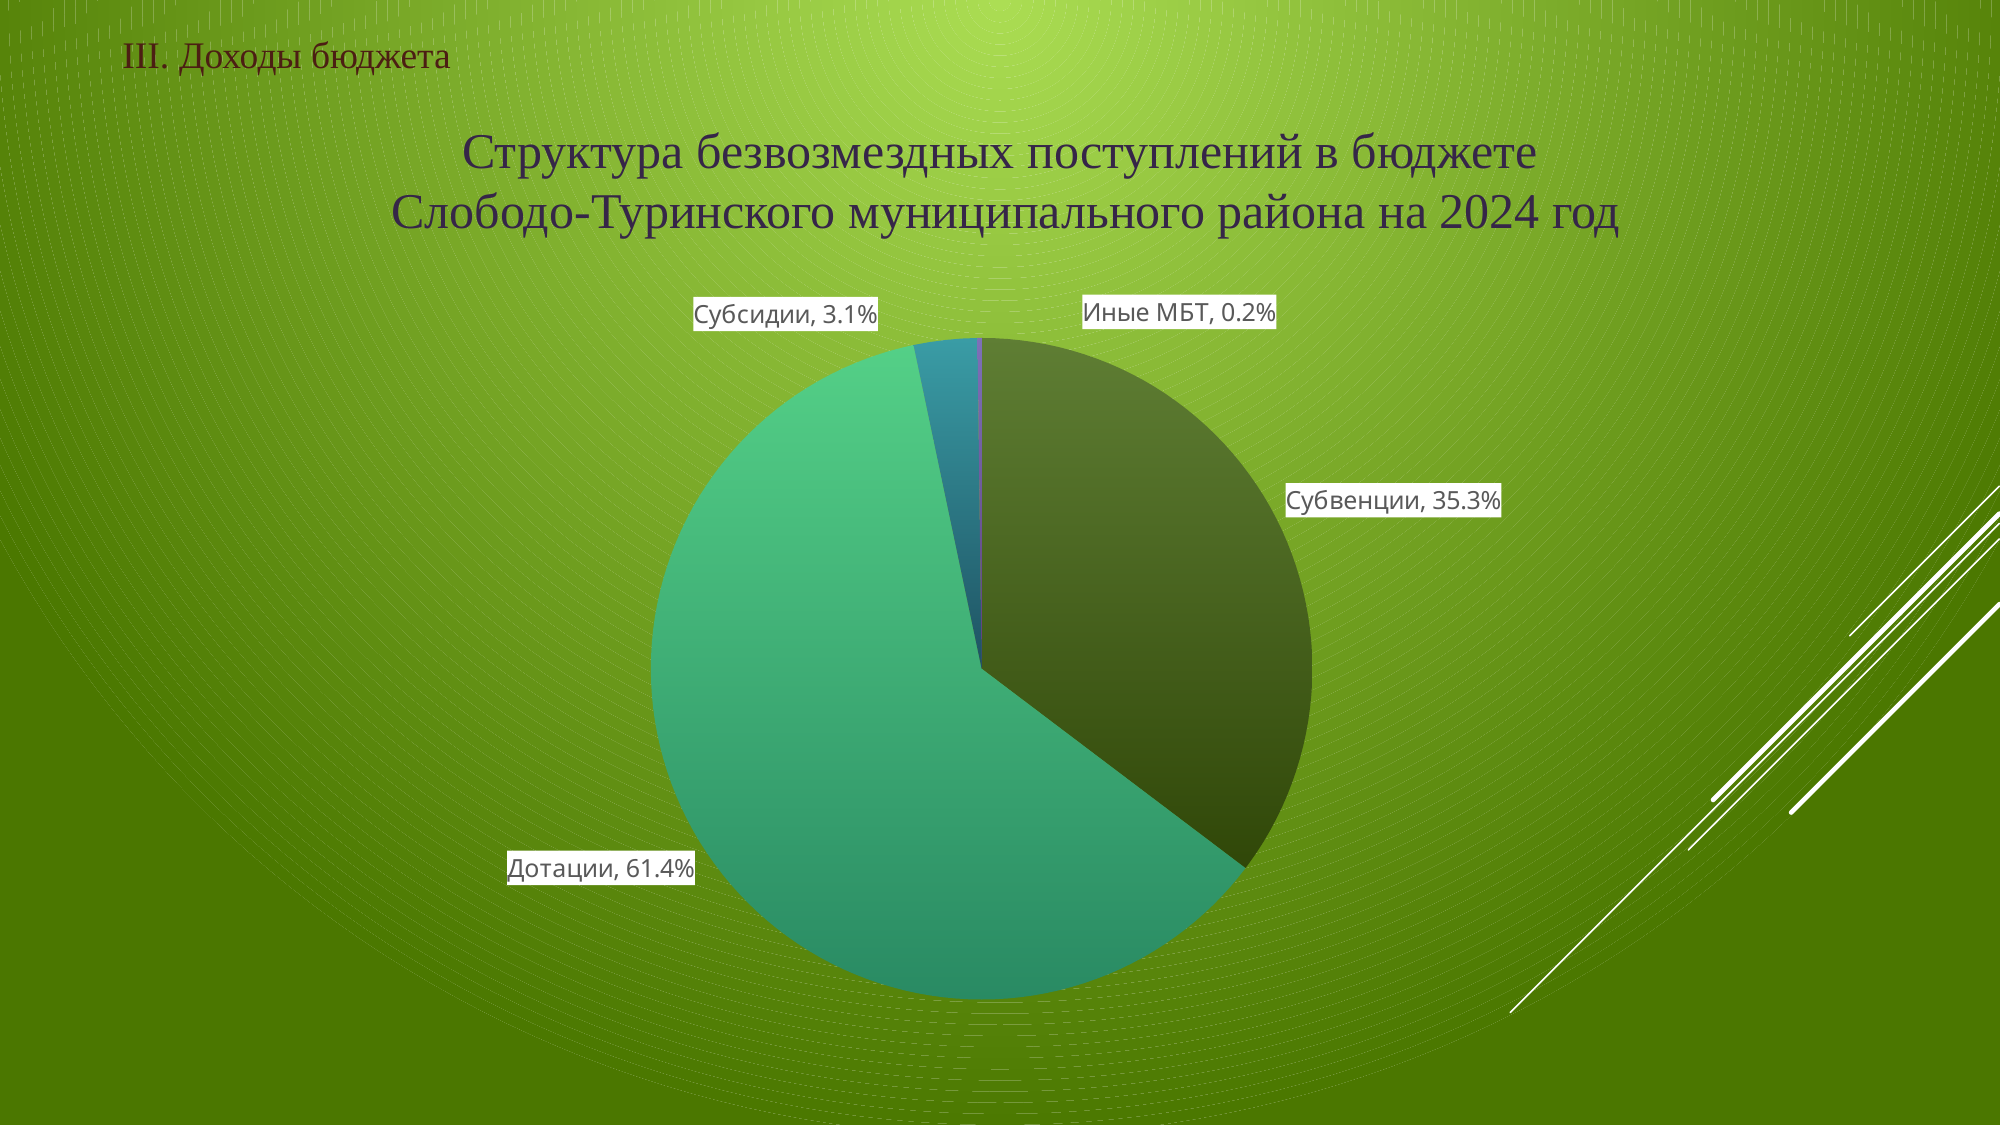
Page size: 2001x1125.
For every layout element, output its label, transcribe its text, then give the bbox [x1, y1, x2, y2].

text_box Структура безвозмездных поступлений в бюджете Слободо-Туринского муниципального района на 2024 год [107, 110, 1893, 246]
chart [107, 279, 1893, 1015]
text_box III. Доходы бюджета [107, 28, 1893, 78]
